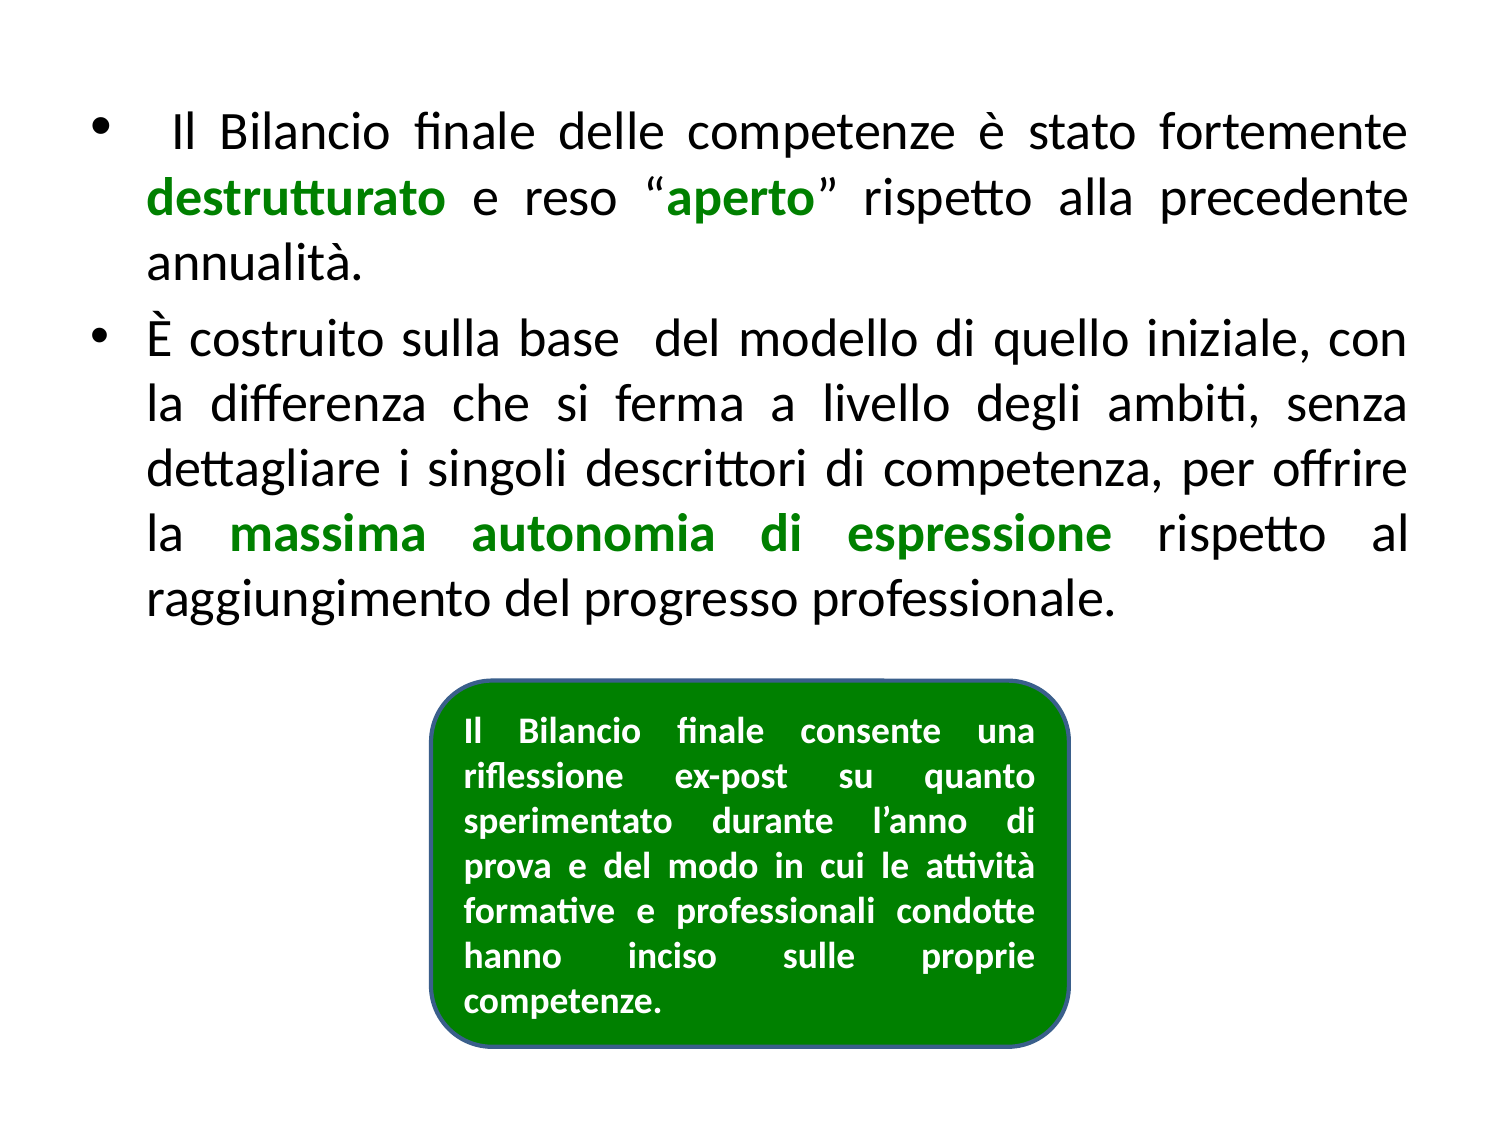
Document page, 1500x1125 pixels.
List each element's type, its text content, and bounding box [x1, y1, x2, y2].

text_box Il Bilancio finale consente una riflessione ex-post su quanto sperimentato durante l’anno di prova e del modo in cui le attività formative e professionali condotte hanno inciso sulle proprie competenze. [428, 678, 1071, 1049]
list Il Bilancio finale delle competenze è stato fortemente destrutturato e reso “aperto” rispetto alla precedente annualità. È costruito sulla base del modello di quello iniziale, con la differenza che si ferma a livello degli ambiti, senza dettagliare i singoli descrittori di competenza, per offrire la massima autonomia di espressione rispetto al raggiungimento del progresso professionale. [75, 79, 1425, 646]
